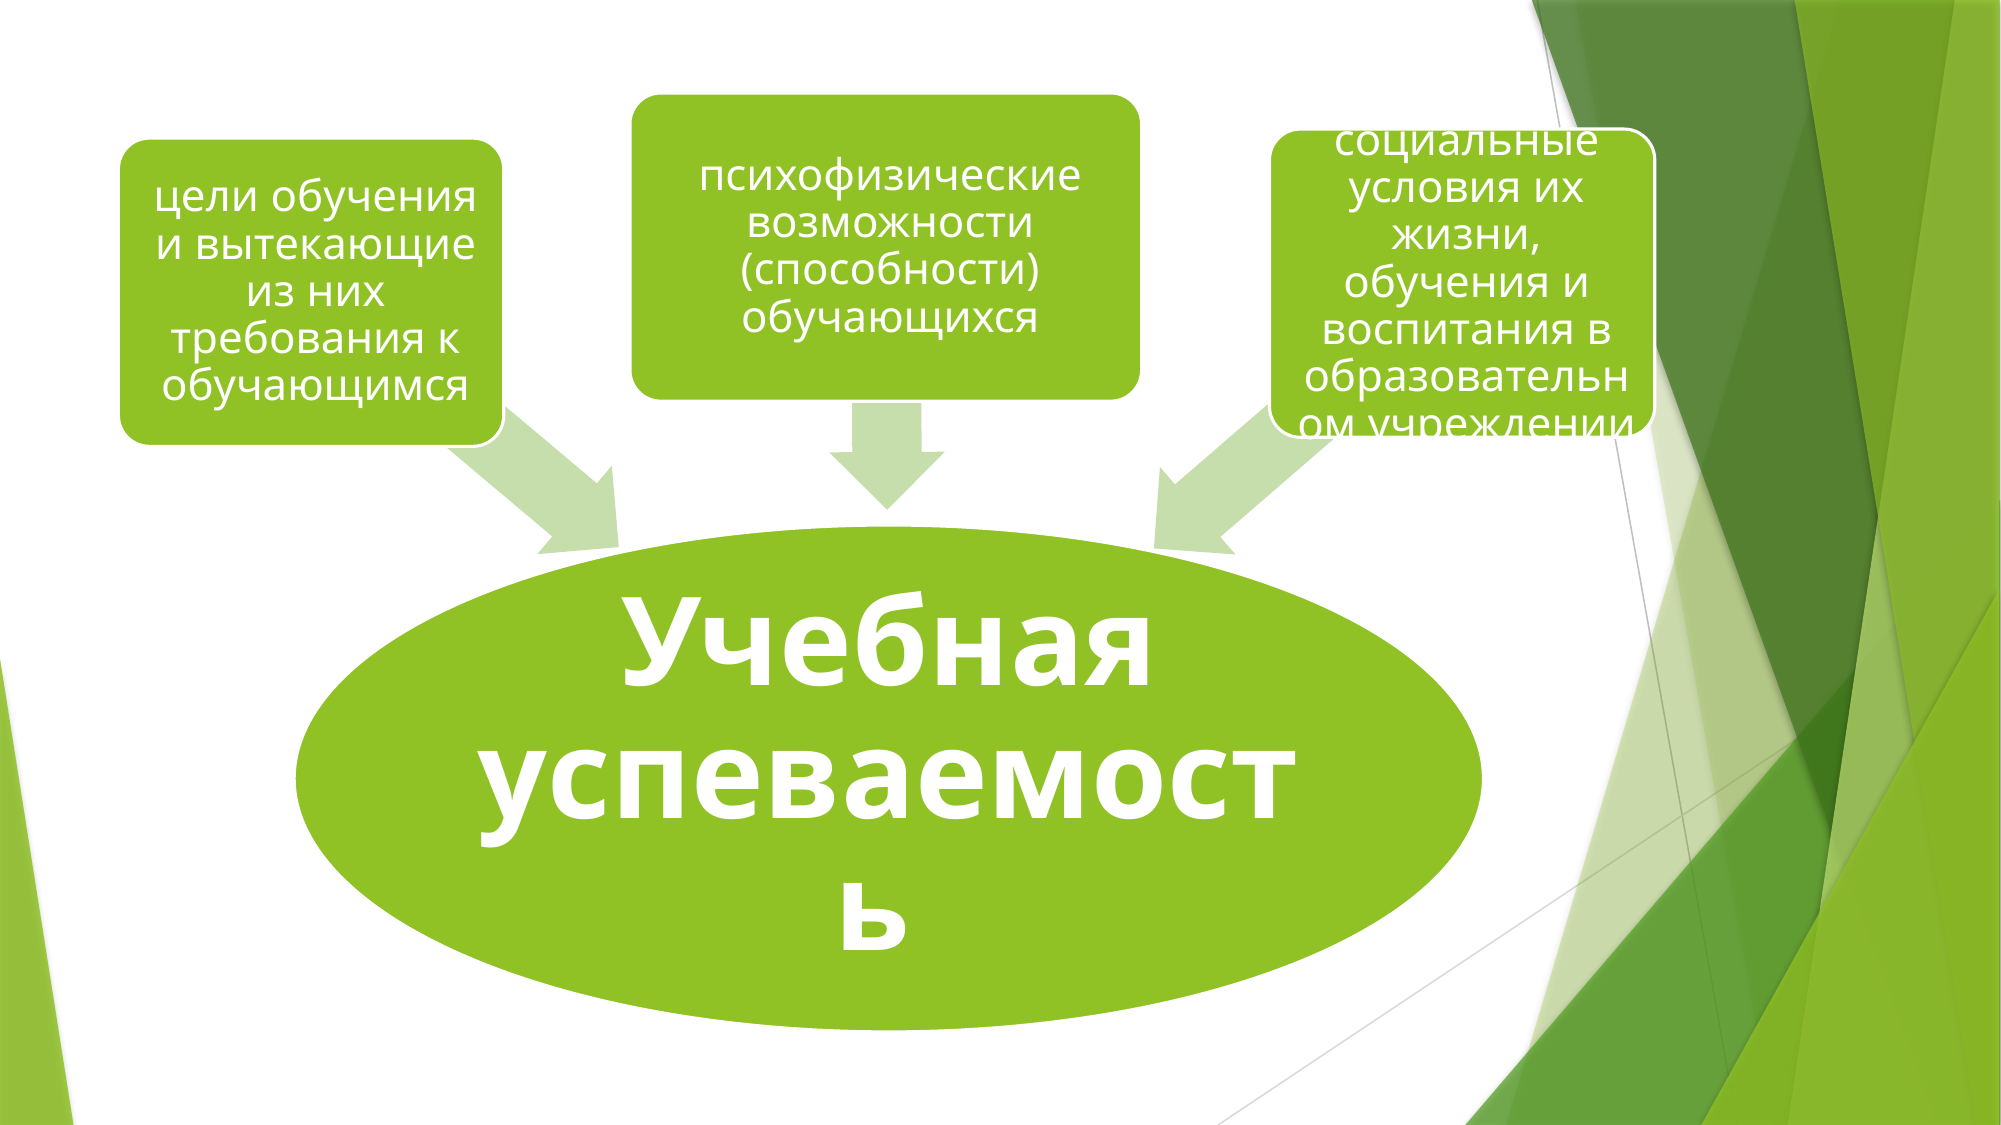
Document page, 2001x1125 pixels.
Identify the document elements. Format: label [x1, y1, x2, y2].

text_box [104, 117, 1668, 1008]
